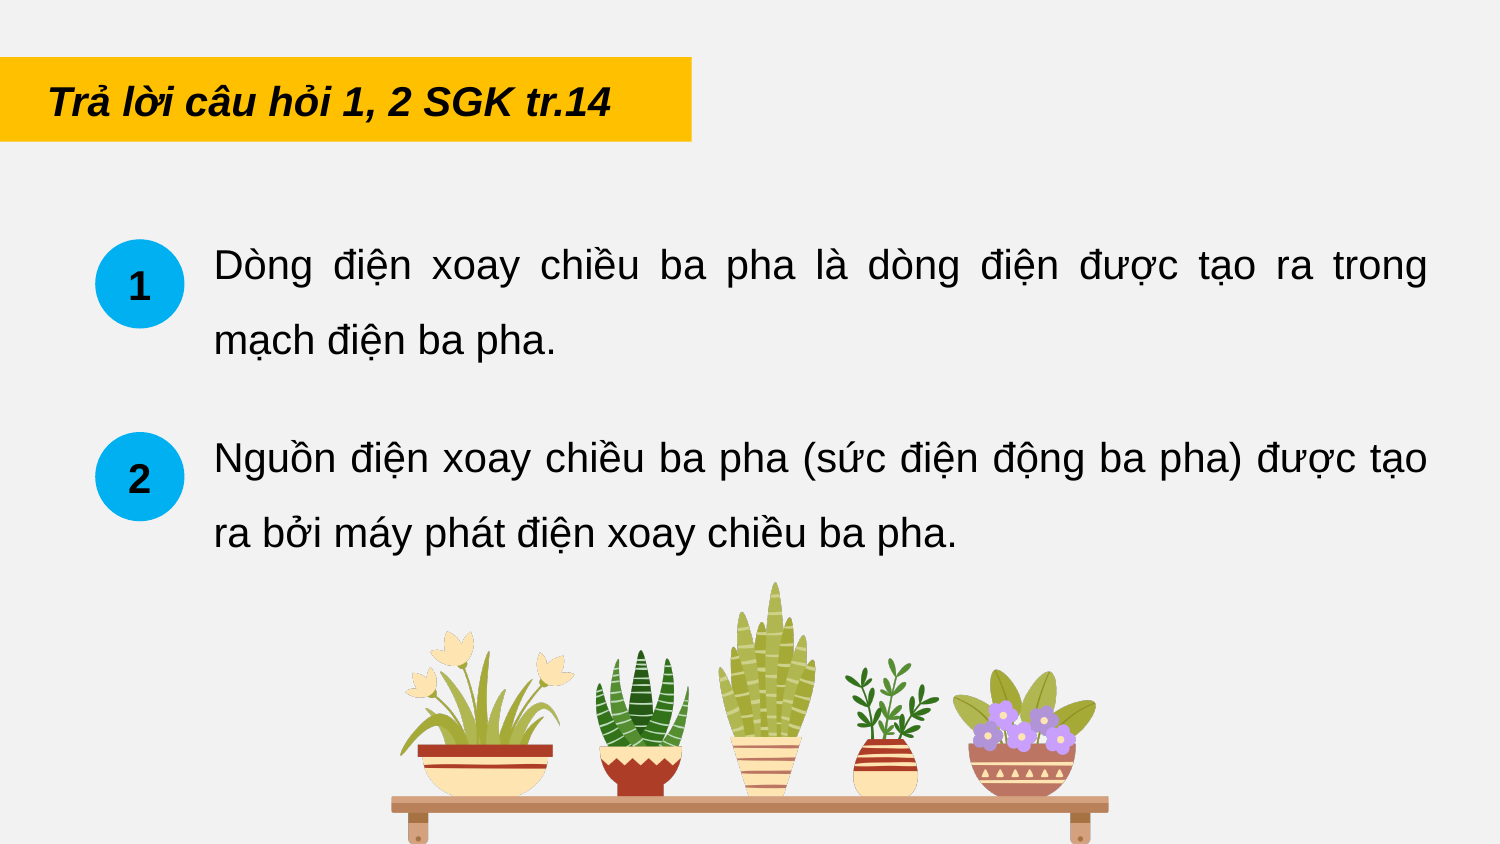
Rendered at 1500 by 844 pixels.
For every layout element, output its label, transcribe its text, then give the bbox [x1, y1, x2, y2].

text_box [94, 205, 1444, 363]
text_box [391, 582, 1109, 844]
text_box Trả lời câu hỏi 1, 2 SGK tr.14 [0, 55, 694, 144]
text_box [94, 397, 1444, 556]
